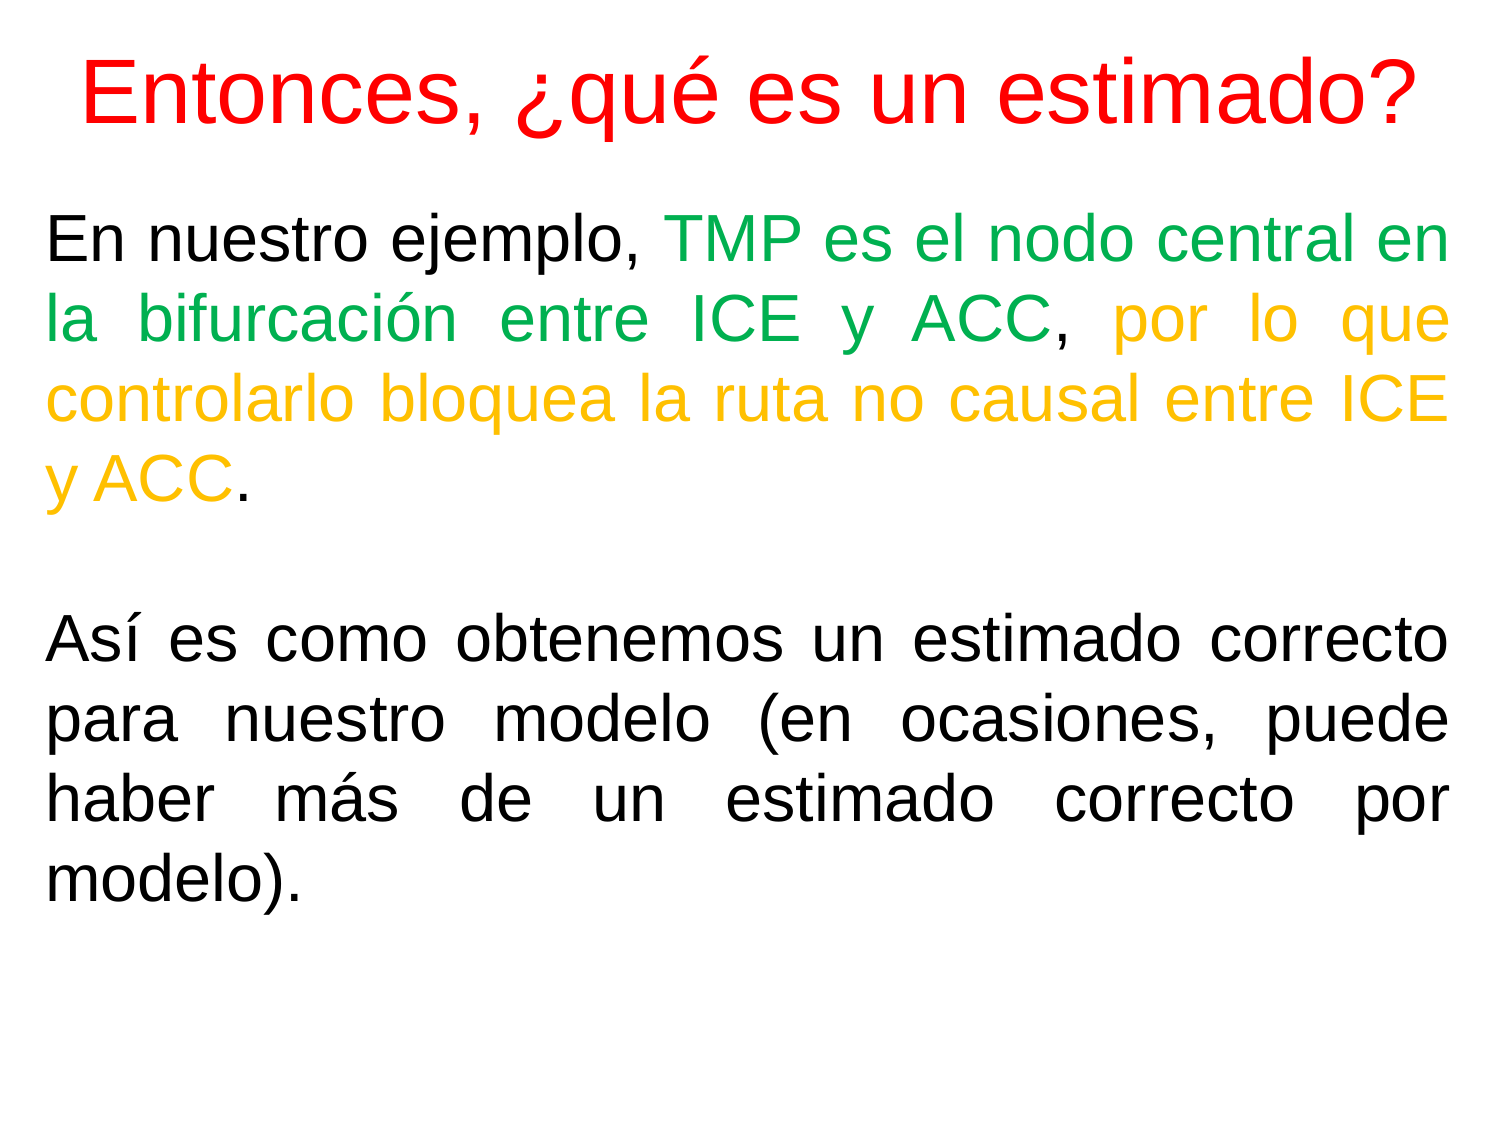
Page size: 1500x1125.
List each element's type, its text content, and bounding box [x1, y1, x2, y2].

title Entonces, ¿qué es un estimado? [0, 0, 1500, 188]
text_box En nuestro ejemplo, TMP es el nodo central en la bifurcación entre ICE y ACC, por lo que controlarlo bloquea la ruta no causal entre ICE y ACC. Así es como obtenemos un estimado correcto para nuestro modelo (en ocasiones, puede haber más de un estimado correcto por modelo). [30, 187, 1466, 922]
